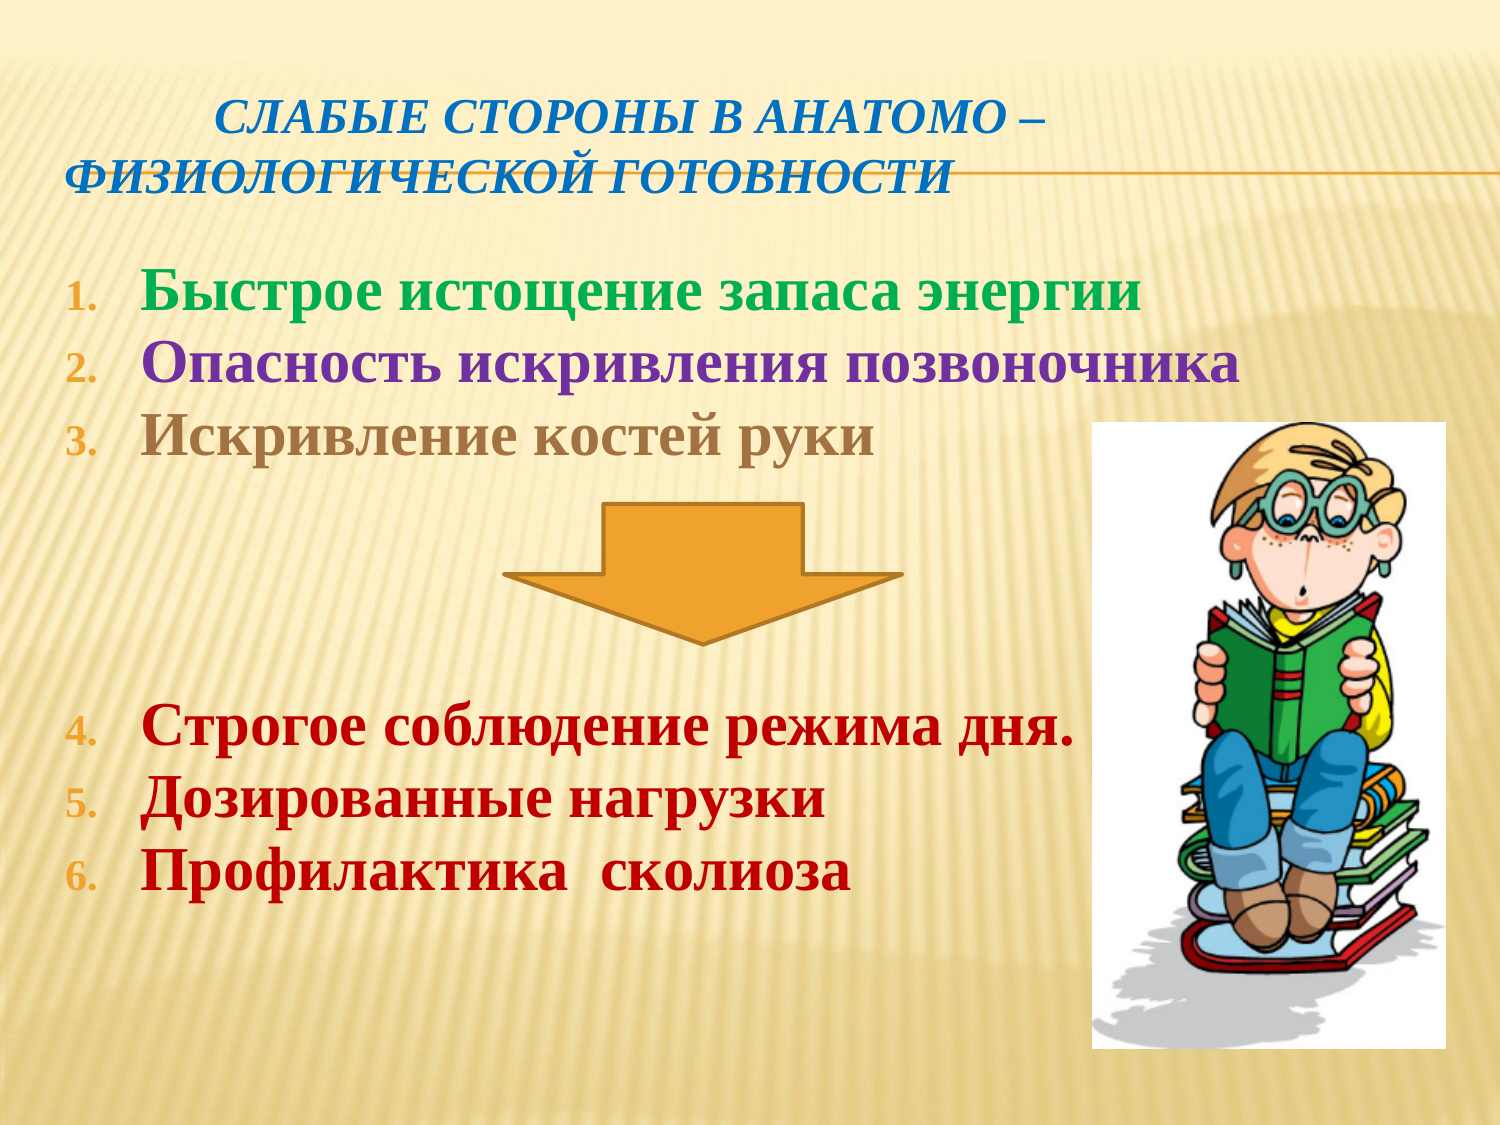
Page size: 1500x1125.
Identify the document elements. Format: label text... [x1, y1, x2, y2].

text_box [501, 501, 905, 647]
list Быстрое истощение запаса энергии Опасность искривления позвоночника Искривление костей руки Строгое соблюдение режима дня. Дозированные нагрузки Профилактика сколиоза [49, 254, 1476, 998]
picture [0, 0, 1500, 1125]
title Слабые стороны в анатомо – физиологической готовности [50, 75, 1475, 213]
